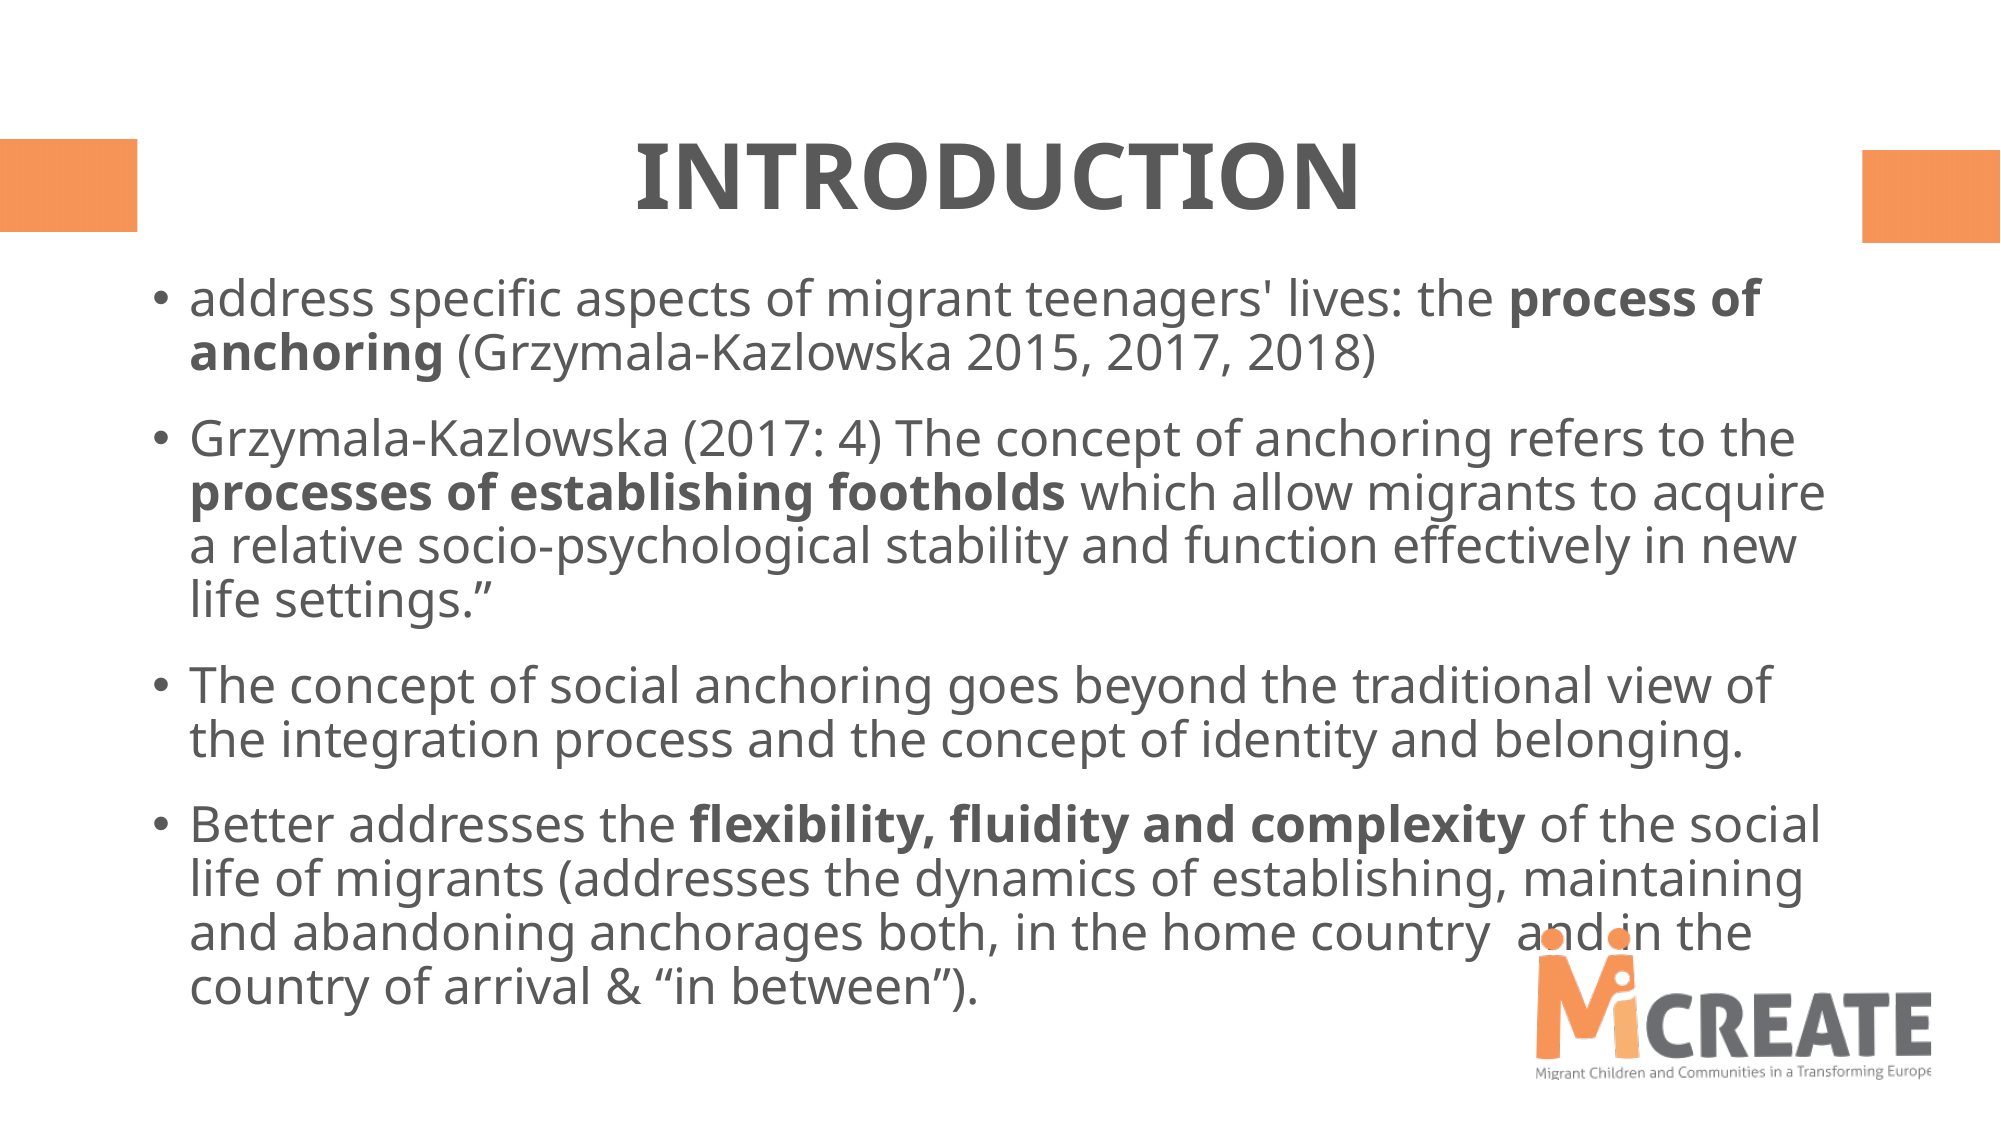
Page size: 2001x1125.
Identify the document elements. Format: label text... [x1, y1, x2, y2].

picture [1536, 928, 1932, 1080]
title INTRODUCTION [137, 59, 1863, 266]
picture [0, 139, 138, 233]
picture [1862, 149, 2000, 243]
list address specific aspects of migrant teenagers' lives: the process of anchoring (Grzymala-Kazlowska 2015, 2017, 2018) Grzymala-Kazlowska (2017: 4) The concept of anchoring refers to the processes of establishing footholds which allow migrants to acquire a relative socio-psychological stability and function effectively in new life settings.” The concept of social anchoring goes beyond the traditional view of the integration process and the concept of identity and belonging. Better addresses the flexibility, fluidity and complexity of the social life of migrants (addresses the dynamics of establishing, maintaining and abandoning anchorages both, in the home country and in the country of arrival & “in between”). [137, 266, 1863, 975]
